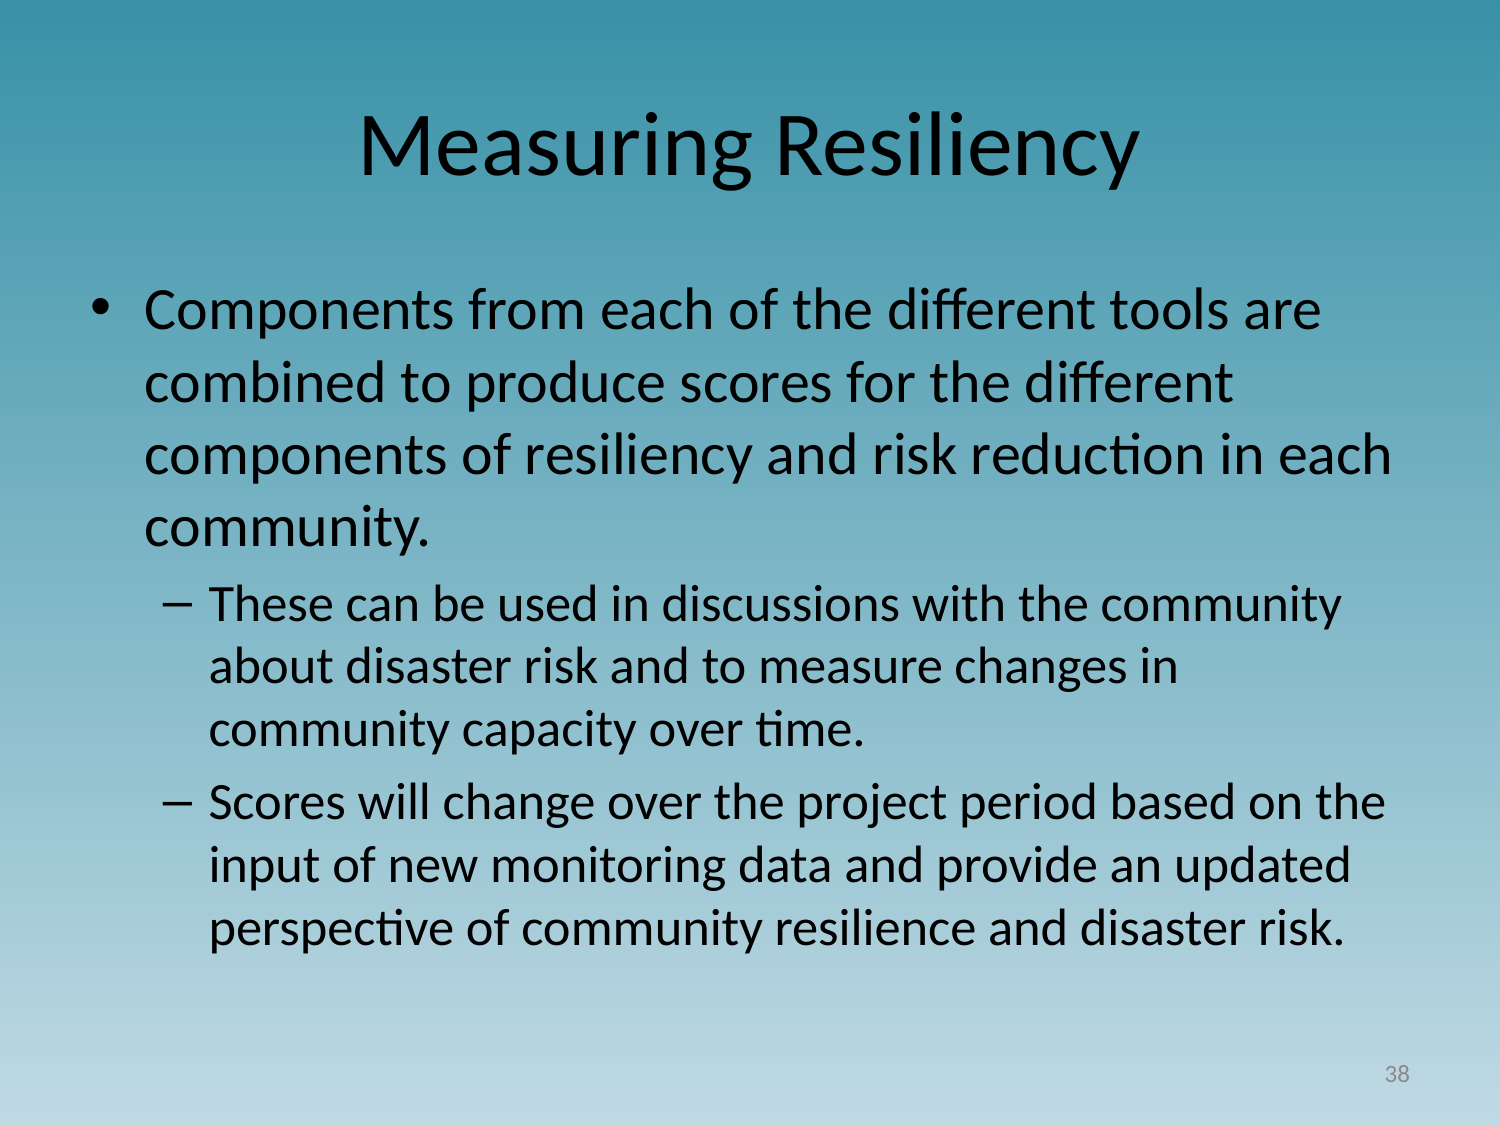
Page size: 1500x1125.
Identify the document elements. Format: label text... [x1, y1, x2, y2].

slide_number 38 [1074, 1042, 1425, 1103]
title Measuring Resiliency [74, 44, 1426, 233]
list Components from each of the different tools are combined to produce scores for the different components of resiliency and risk reduction in each community. These can be used in discussions with the community about disaster risk and to measure changes in community capacity over time. Scores will change over the project period based on the input of new monitoring data and provide an updated perspective of community resilience and disaster risk. [74, 262, 1426, 1006]
